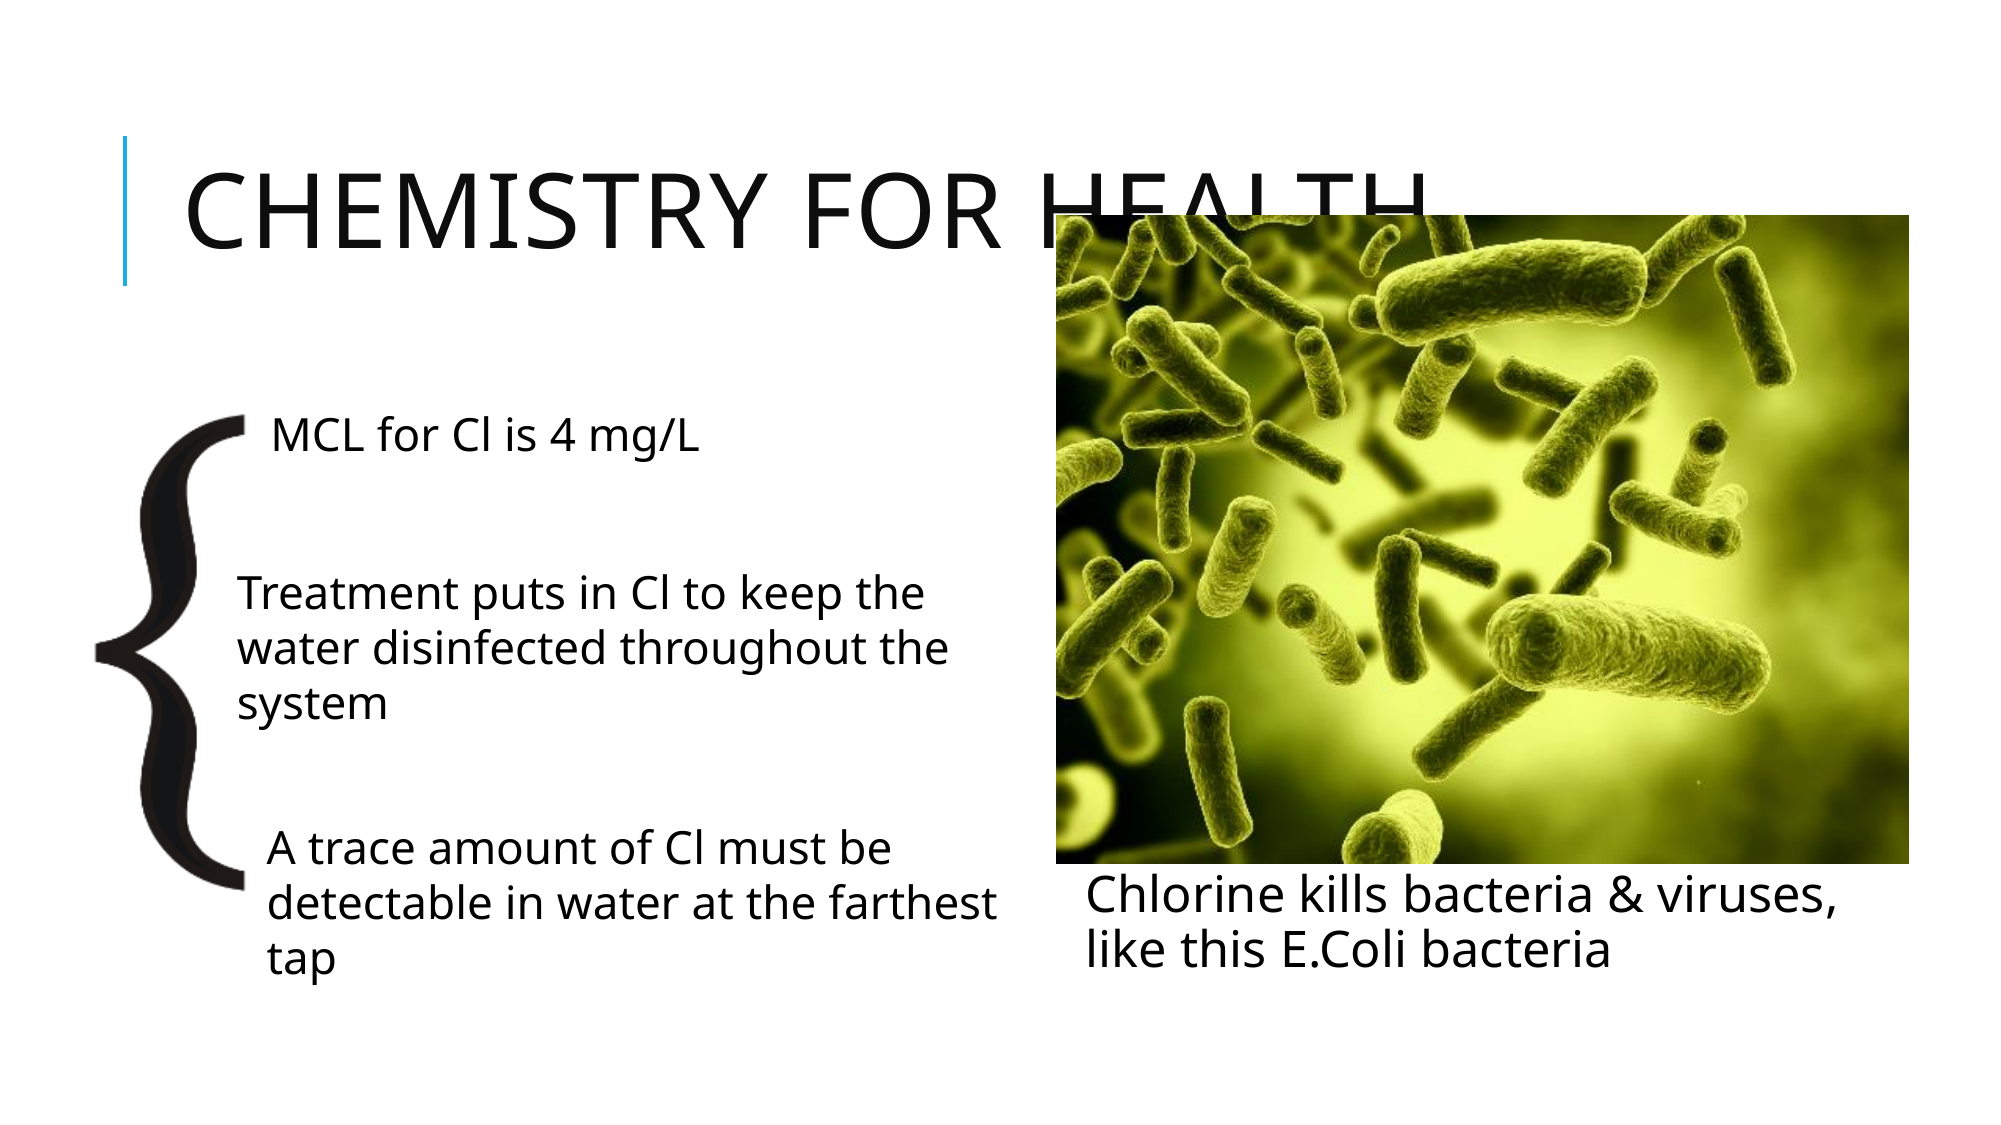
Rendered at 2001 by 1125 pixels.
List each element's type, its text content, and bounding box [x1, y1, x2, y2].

title Chemistry for health [168, 96, 1763, 342]
list Chlorine kills bacteria & viruses, like this E.Coli bacteria [1078, 872, 1888, 1000]
picture [1056, 215, 1909, 864]
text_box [21, 341, 1016, 962]
